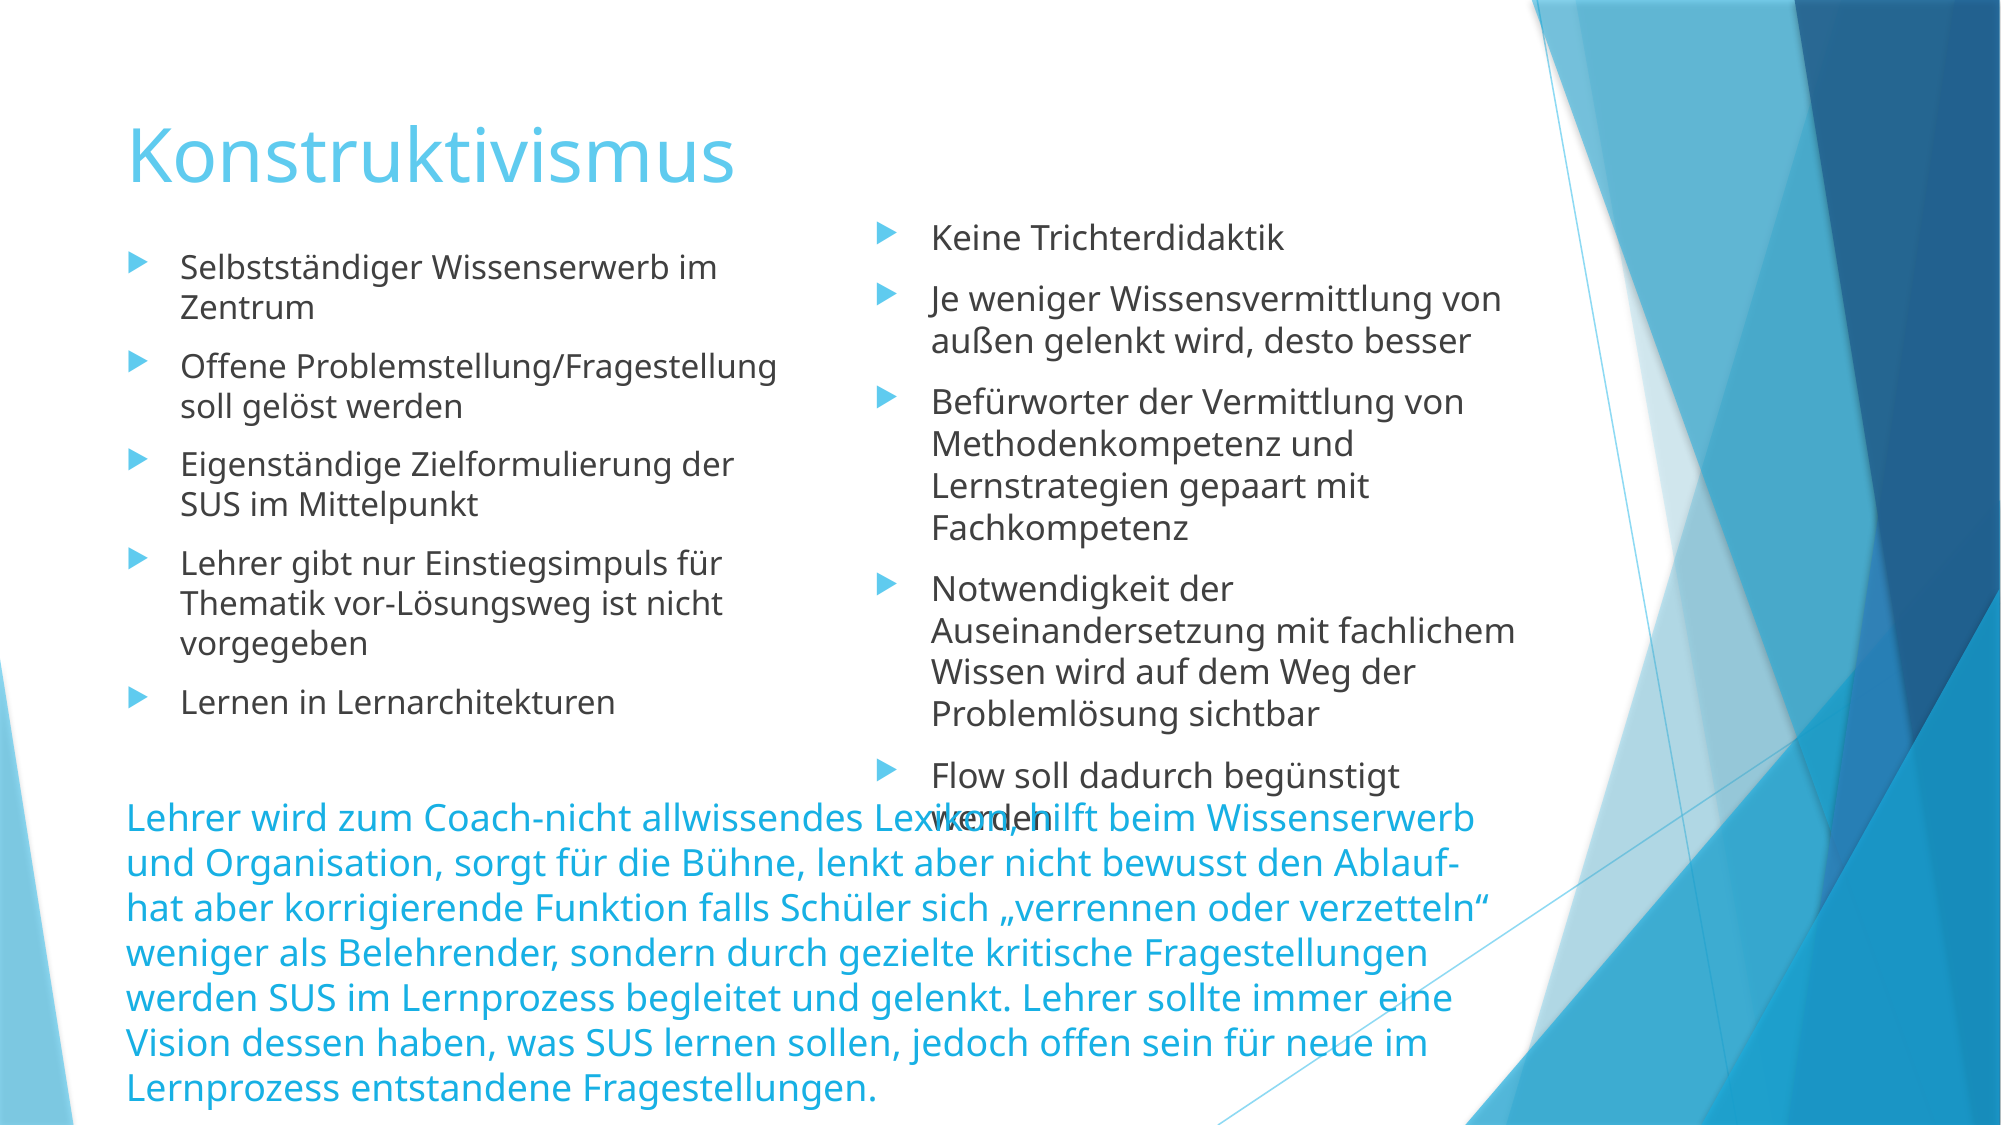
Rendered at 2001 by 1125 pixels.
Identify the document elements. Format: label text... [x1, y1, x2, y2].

text_box Lehrer wird zum Coach-nicht allwissendes Lexikon, hilft beim Wissenserwerb und Organisation, sorgt für die Bühne, lenkt aber nicht bewusst den Ablauf- hat aber korrigierende Funktion falls Schüler sich „verrennen oder verzetteln“ weniger als Belehrender, sondern durch gezielte kritische Fragestellungen werden SUS im Lernprozess begleitet und gelenkt. Lehrer sollte immer eine Vision dessen haben, was SUS lernen sollen, jedoch offen sein für neue im Lernprozess entstandene Fragestellungen. [111, 786, 1532, 1117]
list Keine Trichterdidaktik Je weniger Wissensvermittlung von außen gelenkt wird, desto besser Befürworter der Vermittlung von Methodenkompetenz und Lernstrategien gepaart mit Fachkompetenz Notwendigkeit der Auseinandersetzung mit fachlichem Wissen wird auf dem Weg der Problemlösung sichtbar Flow soll dadurch begünstigt werden [859, 208, 1546, 845]
title Konstruktivismus [111, 99, 1522, 317]
list Selbstständiger Wissenserwerb im Zentrum Offene Problemstellung/Fragestellung soll gelöst werden Eigenständige Zielformulierung der SUS im Mittelpunkt Lehrer gibt nur Einstiegsimpuls für Thematik vor-Lösungsweg ist nicht vorgegeben Lernen in Lernarchitekturen [111, 238, 798, 765]
